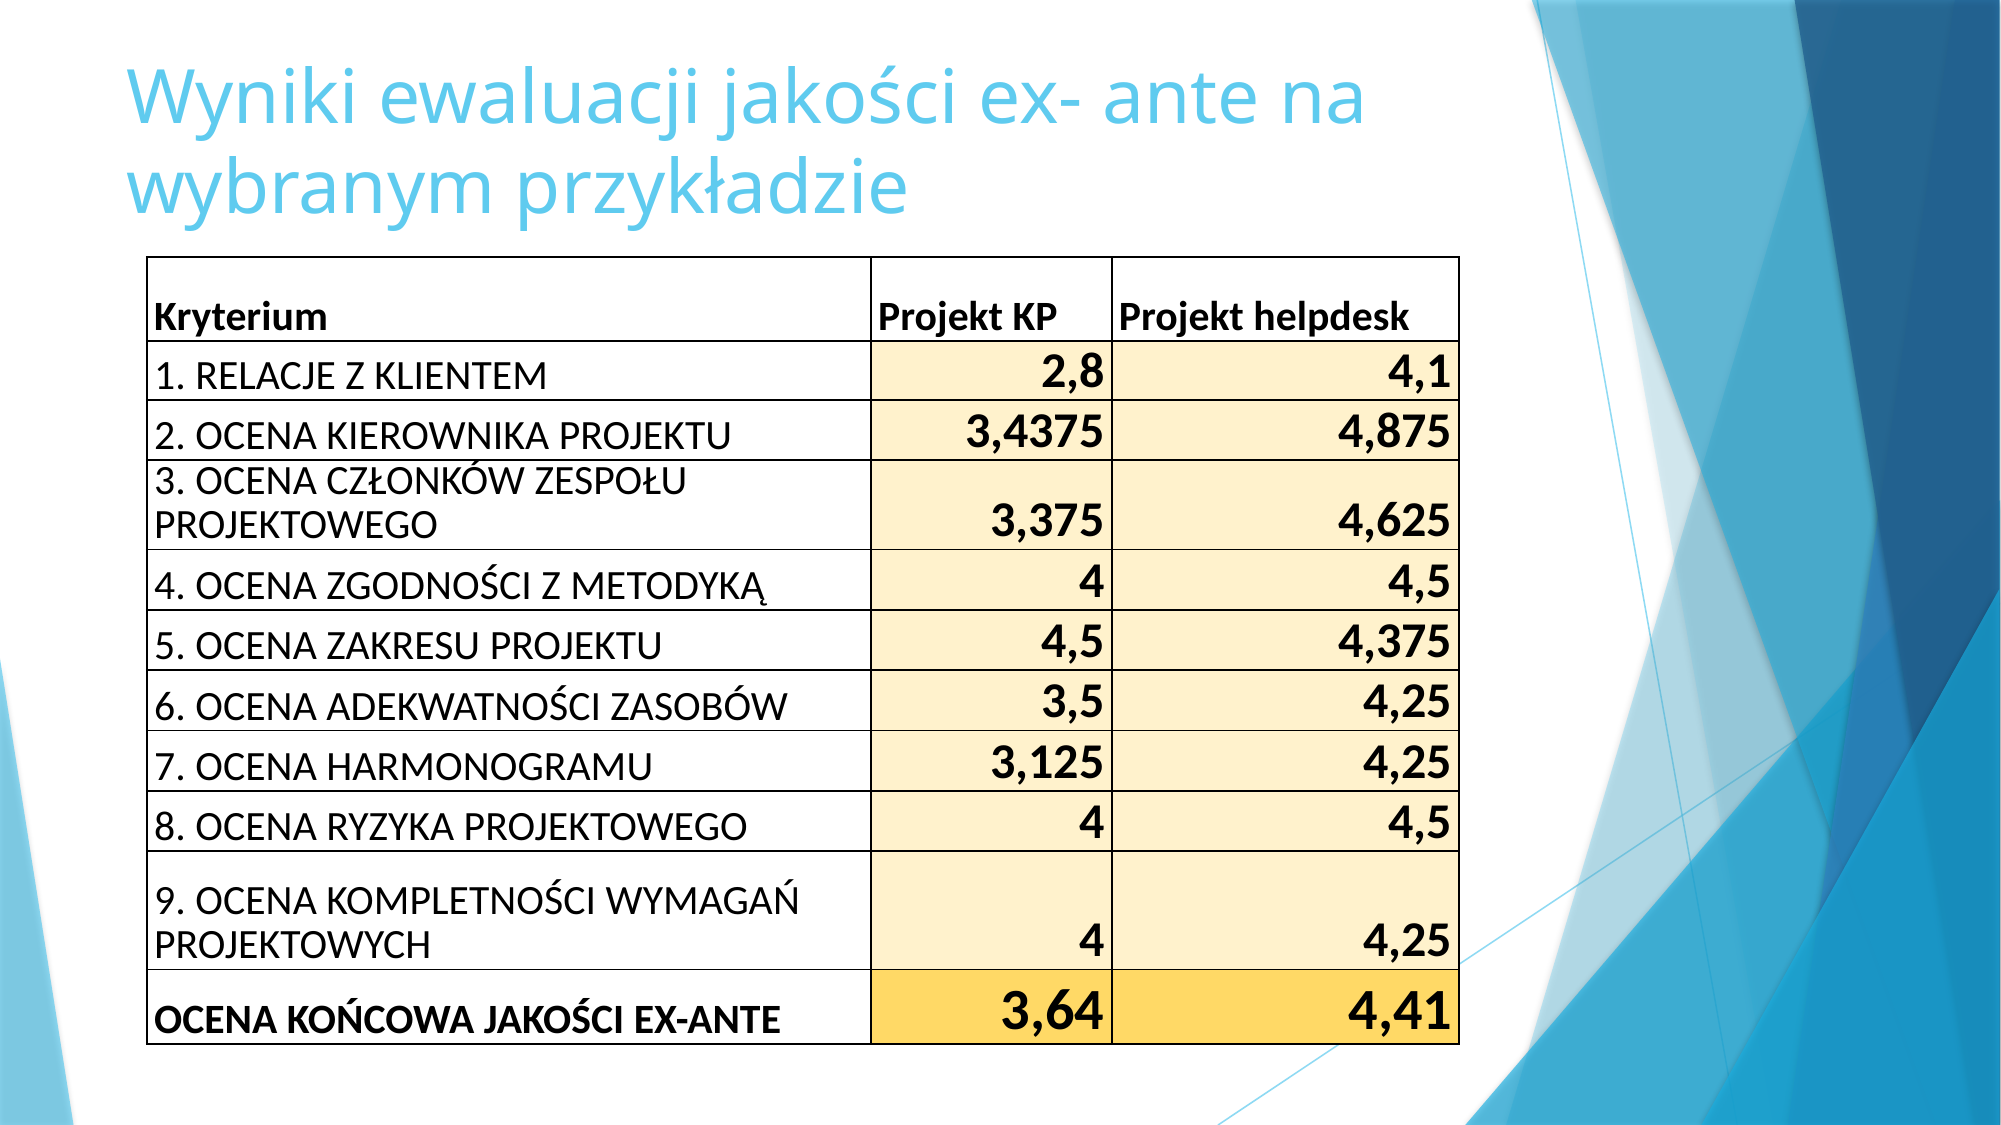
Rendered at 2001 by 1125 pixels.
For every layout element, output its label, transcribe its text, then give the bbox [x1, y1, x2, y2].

table_cell 3,5 [872, 671, 1111, 730]
table_cell 4,25 [1113, 731, 1458, 790]
table_cell 4 [872, 852, 1111, 969]
table_cell 8. OCENA RYZYKA PROJEKTOWEGO [148, 792, 870, 850]
table_cell 3,375 [872, 461, 1111, 549]
table_cell 4 [872, 550, 1111, 609]
table_cell 4,25 [1113, 852, 1458, 969]
table_cell 4,875 [1113, 401, 1458, 459]
table_cell 2,8 [872, 342, 1111, 399]
table_cell 3,64 [872, 970, 1111, 1043]
table_cell OCENA KOŃCOWA JAKOŚCI EX-ANTE [148, 970, 870, 1043]
table_header Kryterium [148, 258, 870, 340]
title Wyniki ewaluacji jakości ex- ante na wybranym przykładzie [111, 40, 1522, 258]
table_cell 4,625 [1113, 461, 1458, 549]
table_cell 4,375 [1113, 611, 1458, 669]
table_cell 4,5 [1113, 550, 1458, 609]
table_cell 4,41 [1113, 970, 1458, 1043]
table_cell 9. OCENA KOMPLETNOŚCI WYMAGAŃ PROJEKTOWYCH [148, 852, 870, 969]
table_header Projekt helpdesk [1113, 258, 1458, 340]
table_cell 1. RELACJE Z KLIENTEM [148, 342, 870, 399]
table_cell 3,125 [872, 731, 1111, 790]
table_cell 3. OCENA CZŁONKÓW ZESPOŁU PROJEKTOWEGO [148, 461, 870, 549]
table_cell 4 [872, 792, 1111, 850]
table_cell 5. OCENA ZAKRESU PROJEKTU [148, 611, 870, 669]
table_cell 6. OCENA ADEKWATNOŚCI ZASOBÓW [148, 671, 870, 730]
table_cell 4,25 [1113, 671, 1458, 730]
table_cell 4,1 [1113, 342, 1458, 399]
table_cell 2. OCENA KIEROWNIKA PROJEKTU [148, 401, 870, 459]
table_cell 4. OCENA ZGODNOŚCI Z METODYKĄ [148, 550, 870, 609]
table_cell 4,5 [872, 611, 1111, 669]
table_cell 4,5 [1113, 792, 1458, 850]
table_cell 3,4375 [872, 401, 1111, 459]
table_cell 7. OCENA HARMONOGRAMU [148, 731, 870, 790]
table_header Projekt KP [872, 258, 1111, 340]
